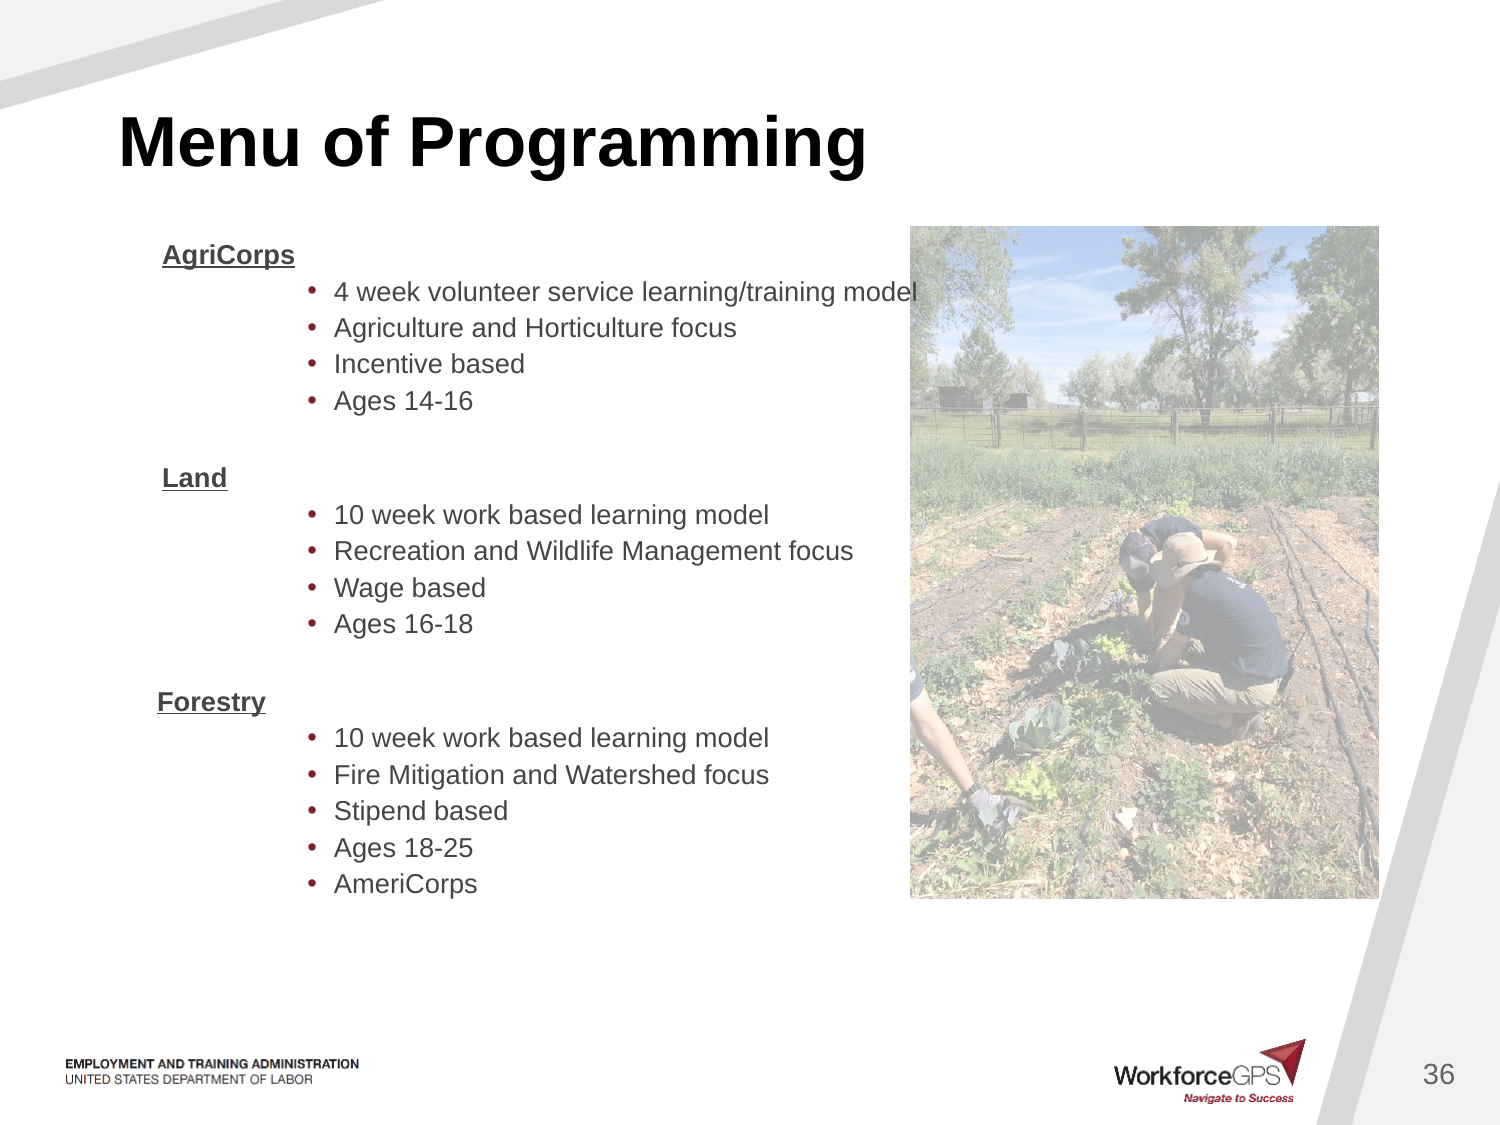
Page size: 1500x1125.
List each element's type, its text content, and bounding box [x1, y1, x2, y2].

picture [910, 226, 1379, 899]
picture [59, 1053, 370, 1092]
list AgriCorps 4 week volunteer service learning/training model Agriculture and Horticulture focus Incentive based Ages 14-16 Land 10 week work based learning model Recreation and Wildlife Management focus Wage based Ages 16-18 Forestry 10 week work based learning model Fire Mitigation and Watershed focus Stipend based Ages 18-25 AmeriCorps [92, 189, 1397, 913]
picture [1112, 1038, 1308, 1105]
slide_number 36 [1260, 1042, 1471, 1103]
title Menu of Programming [103, 17, 1409, 190]
